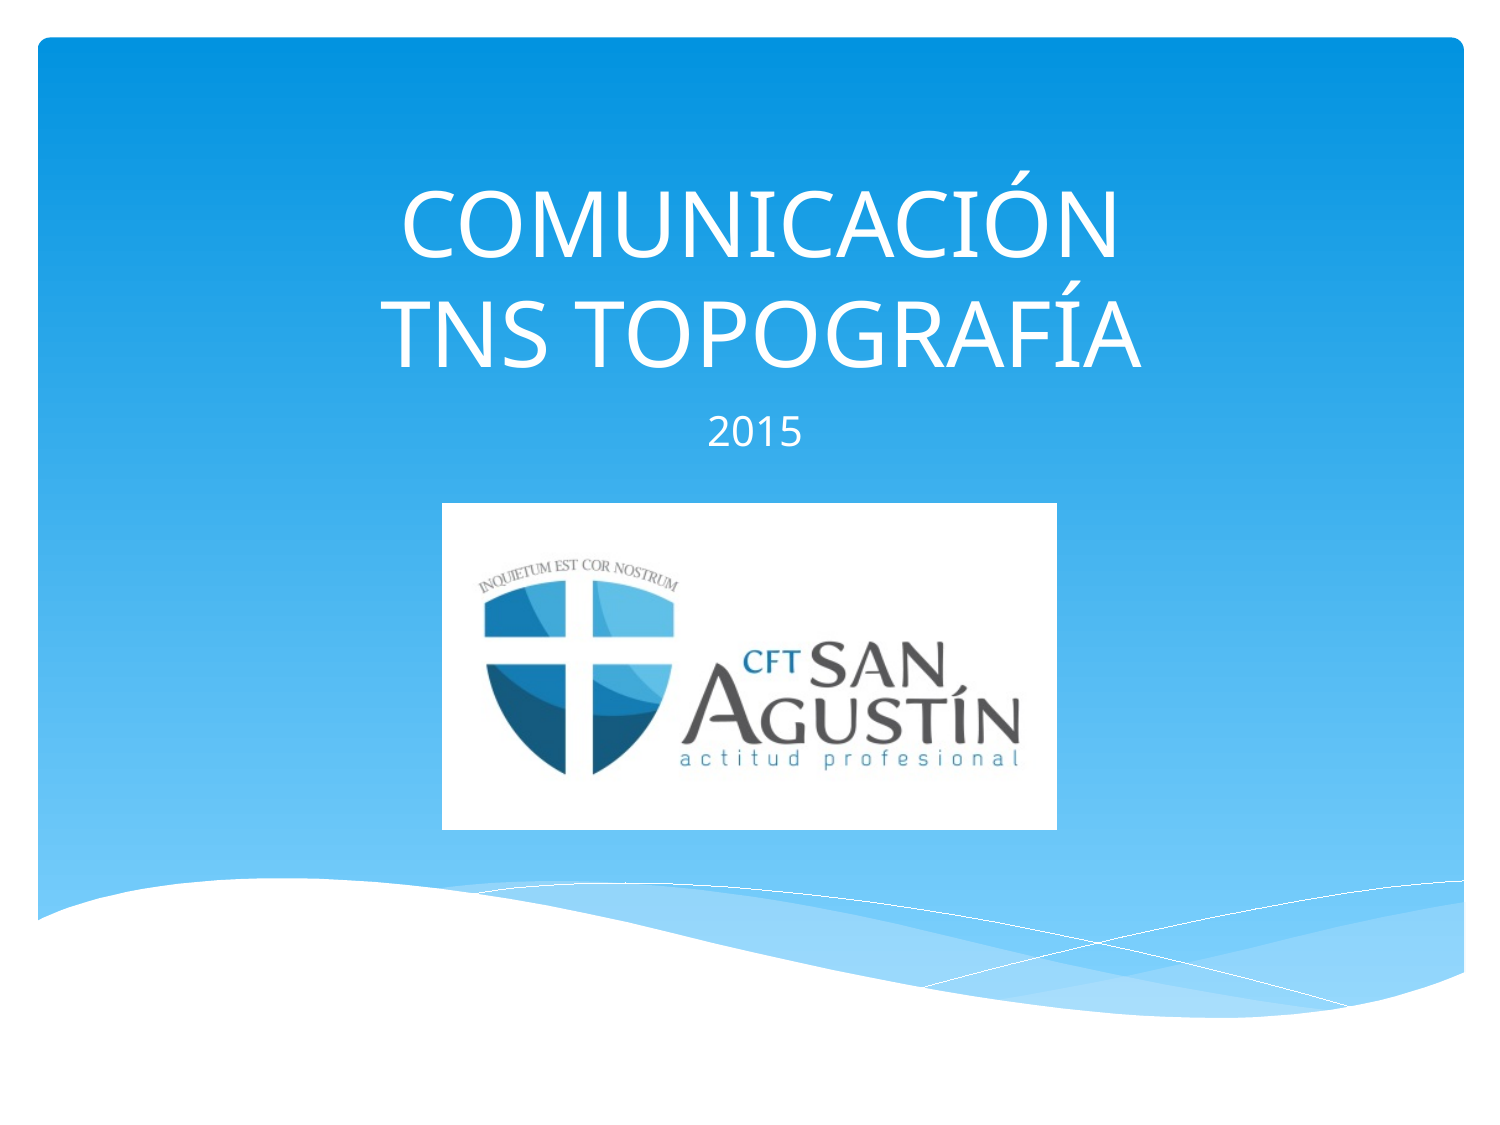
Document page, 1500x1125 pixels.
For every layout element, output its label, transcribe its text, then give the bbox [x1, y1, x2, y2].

subtitle 2015 [230, 397, 1281, 483]
picture [442, 503, 1058, 830]
title COMUNICACIÓN TNS TOPOGRAFÍA [123, 101, 1399, 394]
